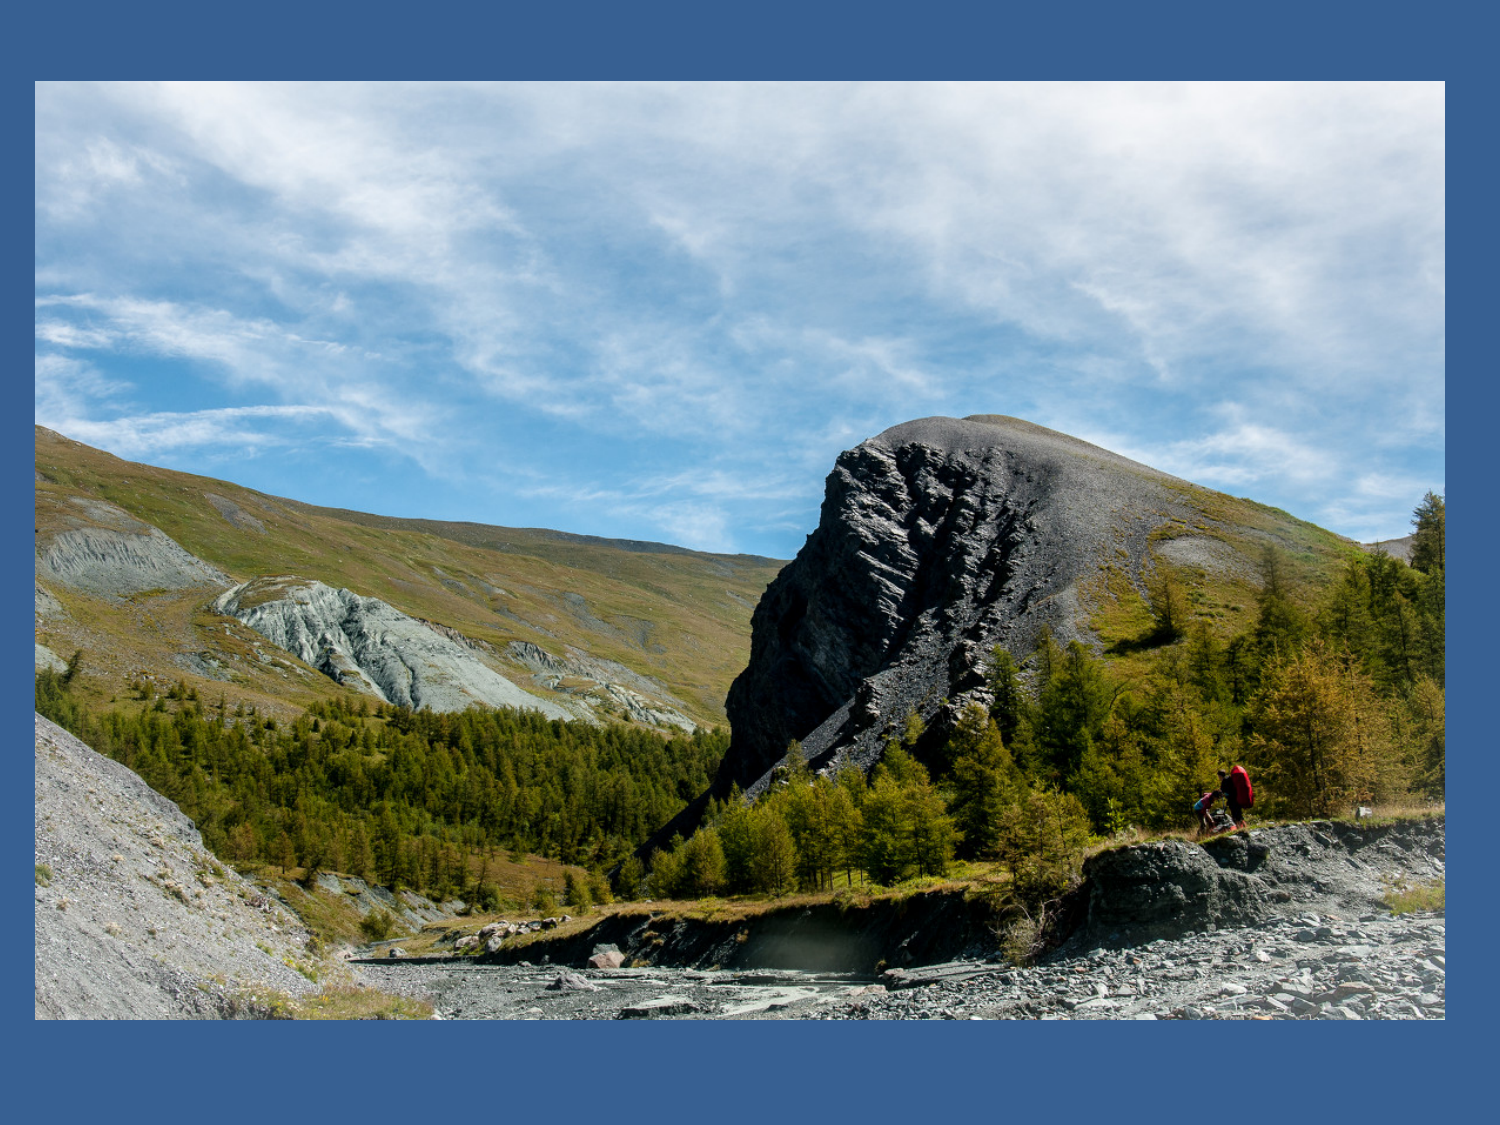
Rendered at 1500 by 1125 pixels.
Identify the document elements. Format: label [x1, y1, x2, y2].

picture [34, 81, 1446, 1020]
